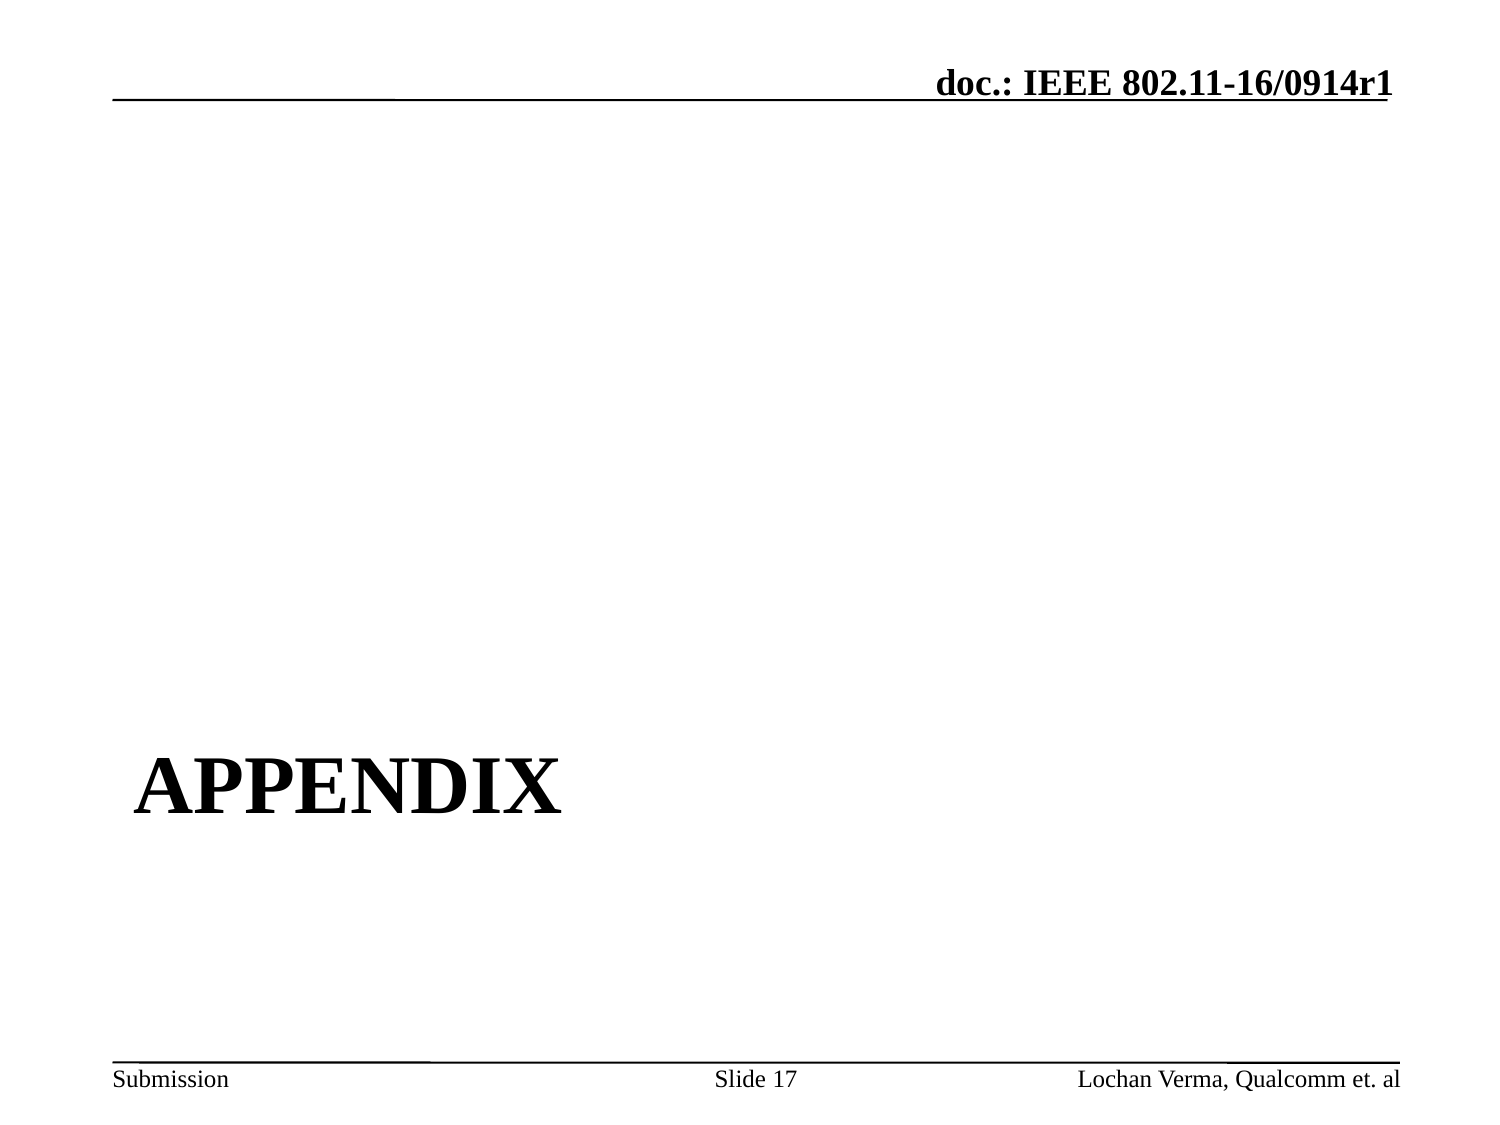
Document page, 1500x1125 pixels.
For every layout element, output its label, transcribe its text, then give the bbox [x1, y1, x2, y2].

slide_number Slide 17 [712, 1061, 800, 1123]
footer Lochan Verma, Qualcomm et. al [878, 1061, 1402, 1093]
title Appendix [118, 722, 1394, 947]
